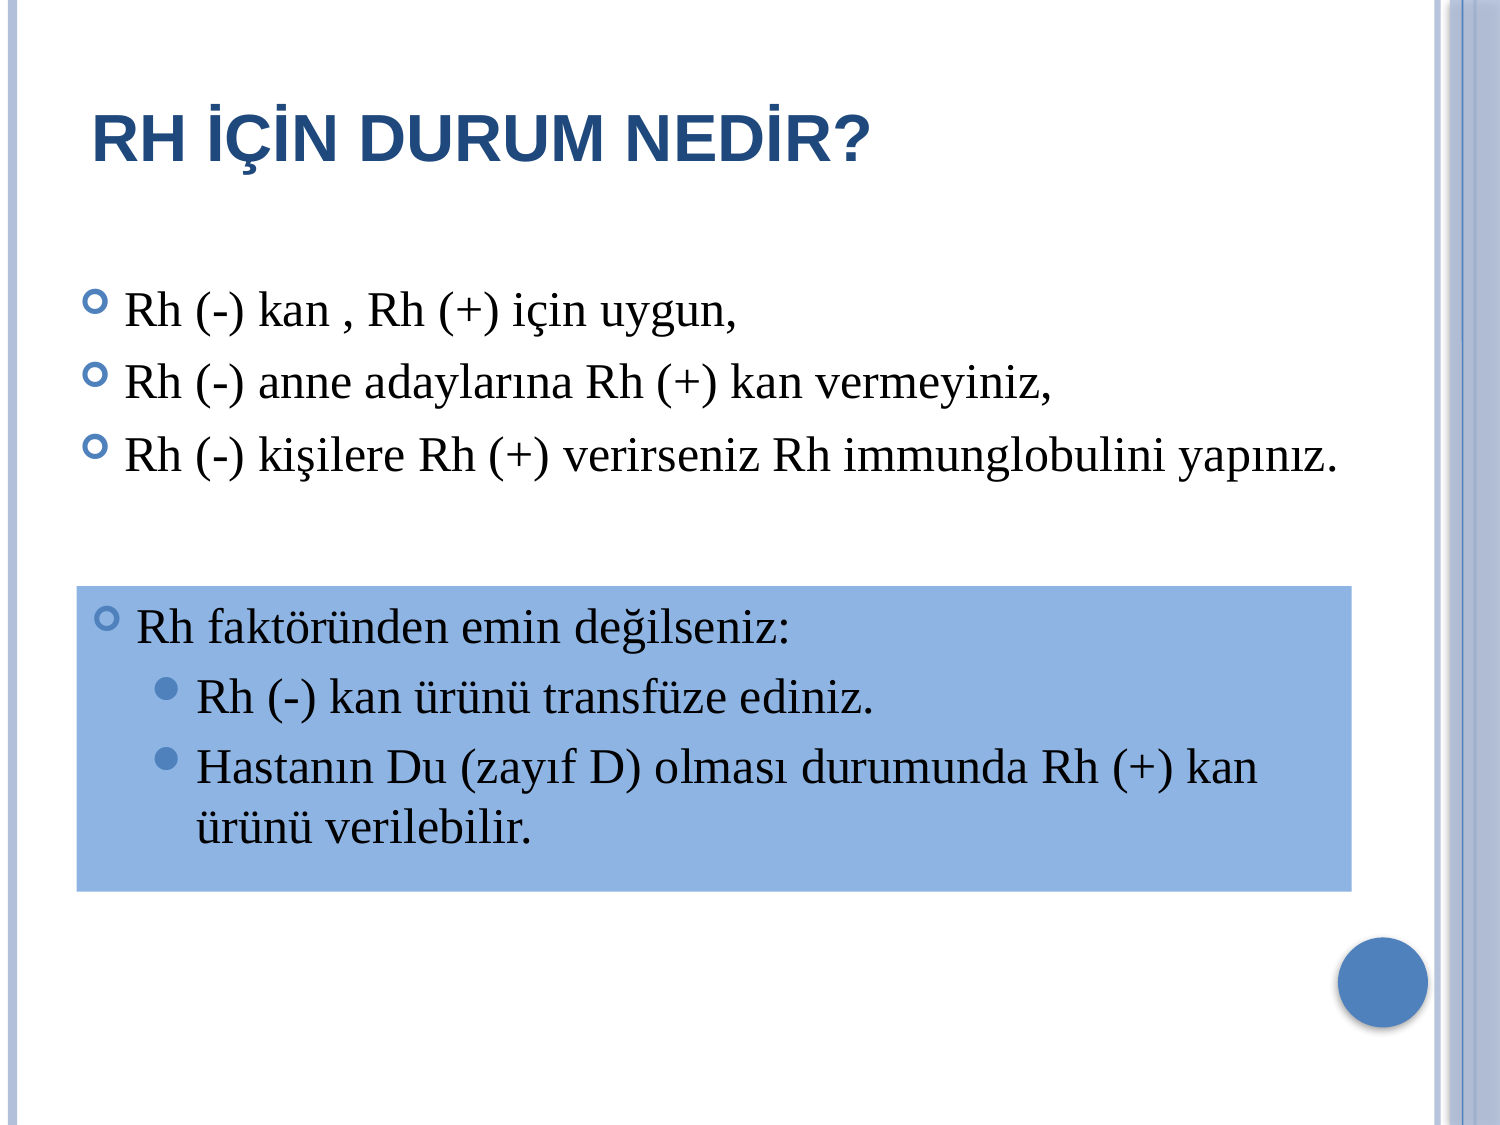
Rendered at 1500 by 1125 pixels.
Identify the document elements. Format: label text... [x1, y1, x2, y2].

title RH İÇİN DURUM NEDİR? [76, 0, 1302, 182]
list Rh (-) kan , Rh (+) için uygun, Rh (-) anne adaylarına Rh (+) kan vermeyiniz, Rh (-) kişilere Rh (+) verirseniz Rh immunglobulini yapınız. [64, 196, 1390, 495]
text_box Rh faktöründen emin değilseniz: Rh (-) kan ürünü transfüze ediniz. Hastanın Du (zayıf D) olması durumunda Rh (+) kan ürünü verilebilir. [76, 586, 1352, 892]
